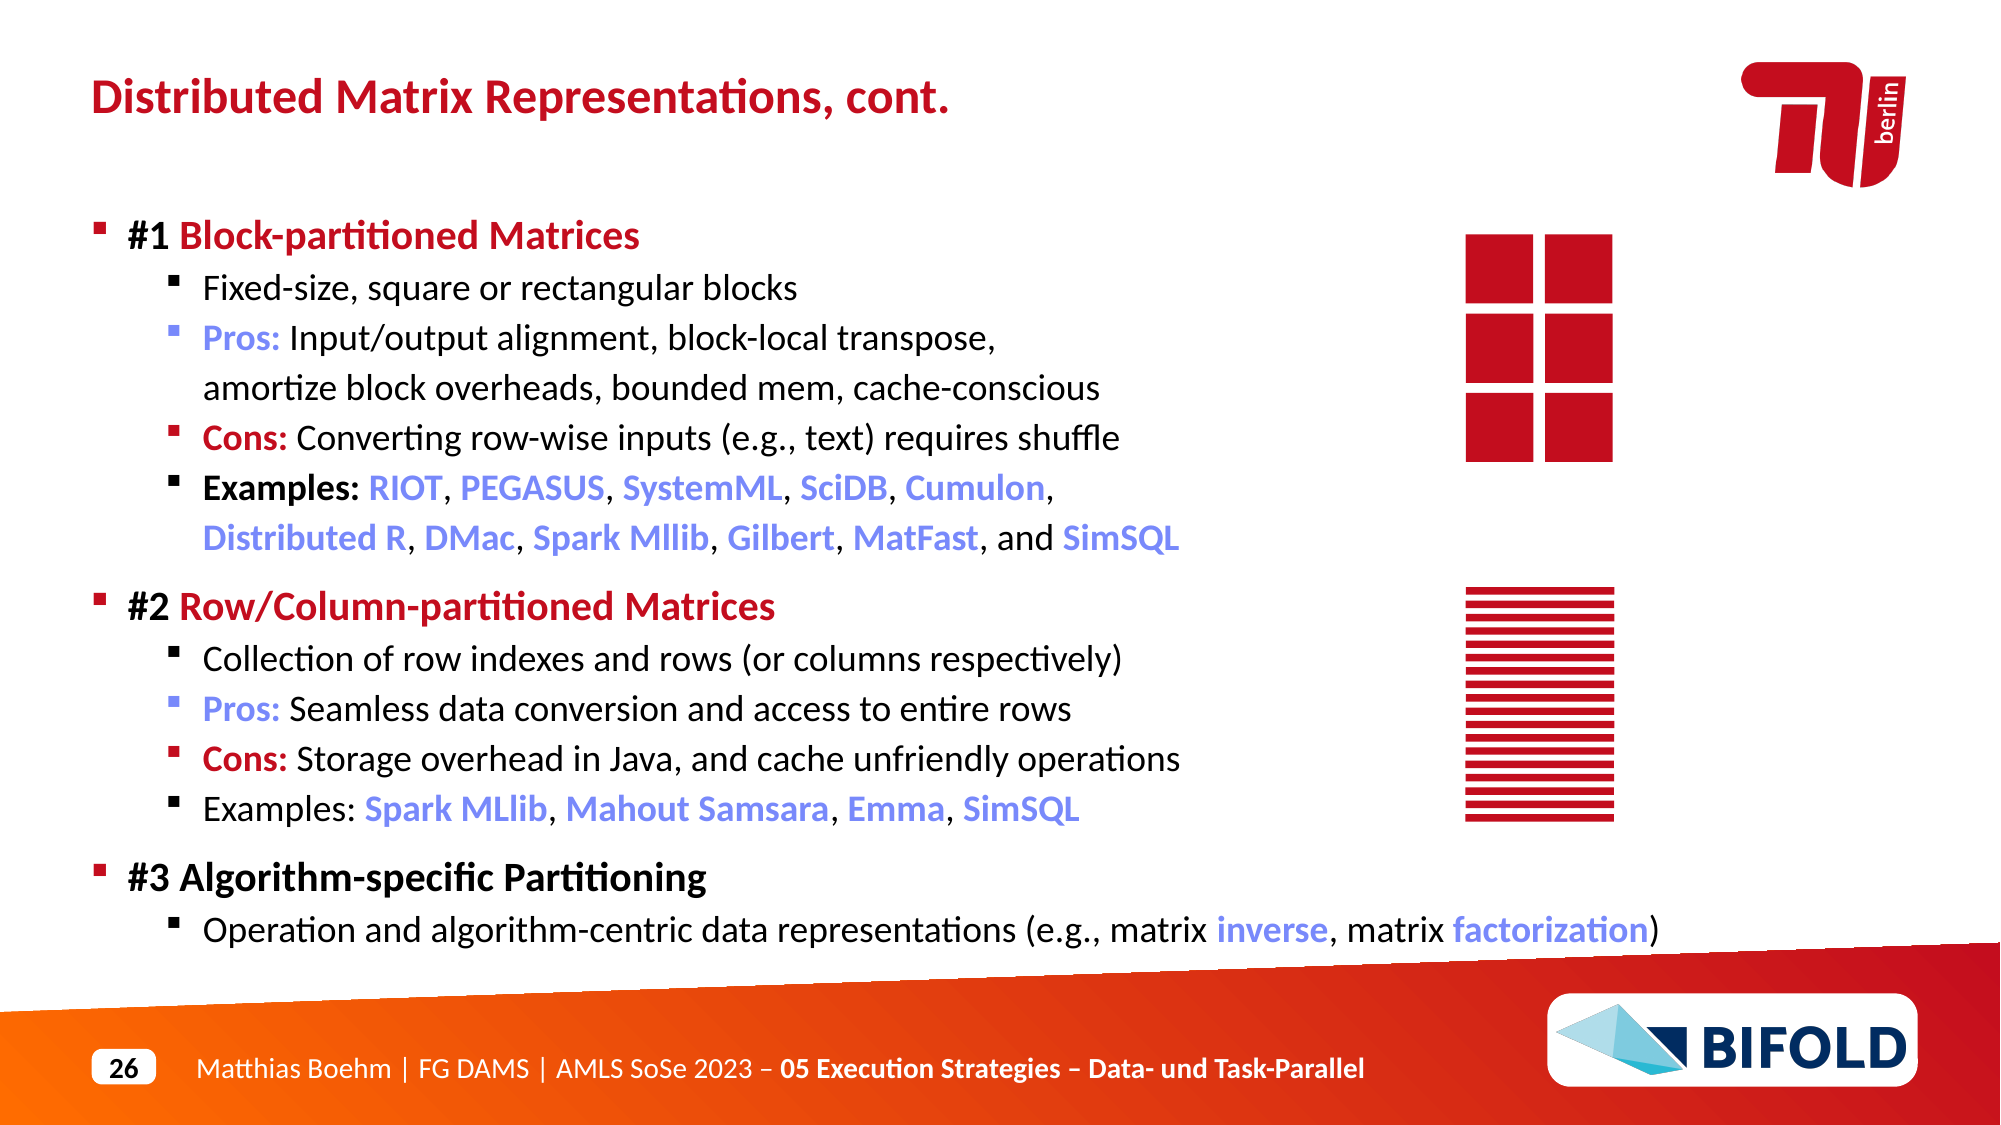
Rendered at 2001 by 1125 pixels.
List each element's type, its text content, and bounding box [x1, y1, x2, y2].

list Distributed Matrix Representations, cont. [91, 65, 1455, 183]
list #1 Block-partitioned Matrices Fixed-size, square or rectangular blocks Pros: Input/output alignment, block-local transpose, amortize block overheads, bounded mem, cache-conscious Cons: Converting row-wise inputs (e.g., text) requires shuffle Examples: RIOT, PEGASUS, SystemML, SciDB, Cumulon, Distributed R, DMac, Spark Mllib, Gilbert, MatFast, and SimSQL #2 Row/Column-partitioned Matrices Collection of row indexes and rows (or columns respectively) Pros: Seamless data conversion and access to entire rows Cons: Storage overhead in Java, and cache unfriendly operations Examples: Spark MLlib, Mahout Samsara, Emma, SimSQL #3 Algorithm-specific Partitioning Operation and algorithm-centric data representations (e.g., matrix inverse, matrix factorization) [90, 208, 1908, 948]
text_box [1465, 587, 1615, 822]
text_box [1465, 234, 1613, 463]
picture [1741, 62, 1906, 188]
picture [1556, 1004, 1906, 1075]
